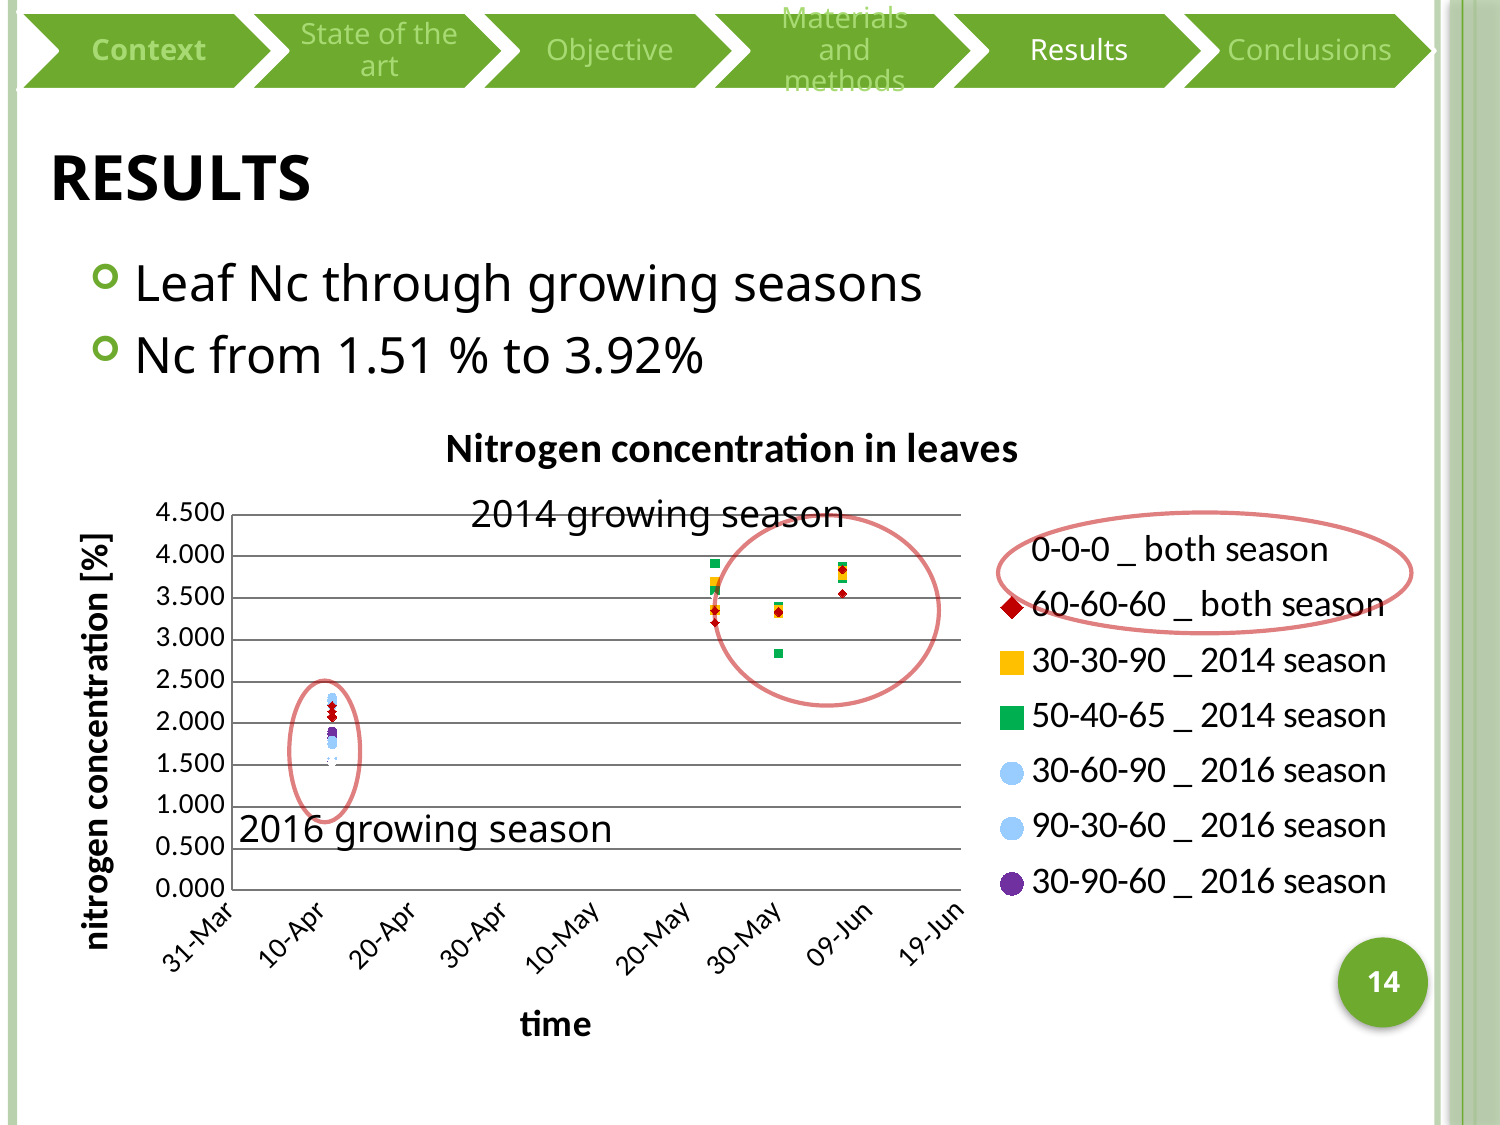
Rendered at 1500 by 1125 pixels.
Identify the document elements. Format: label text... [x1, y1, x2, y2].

slide_number 14 [1429, 940, 1434, 1027]
chart [40, 396, 1424, 1083]
list Leaf Nc through growing seasons Nc from 1.51 % to 3.92% [75, 243, 1300, 394]
title Results [34, 112, 1317, 220]
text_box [17, 11, 1436, 91]
